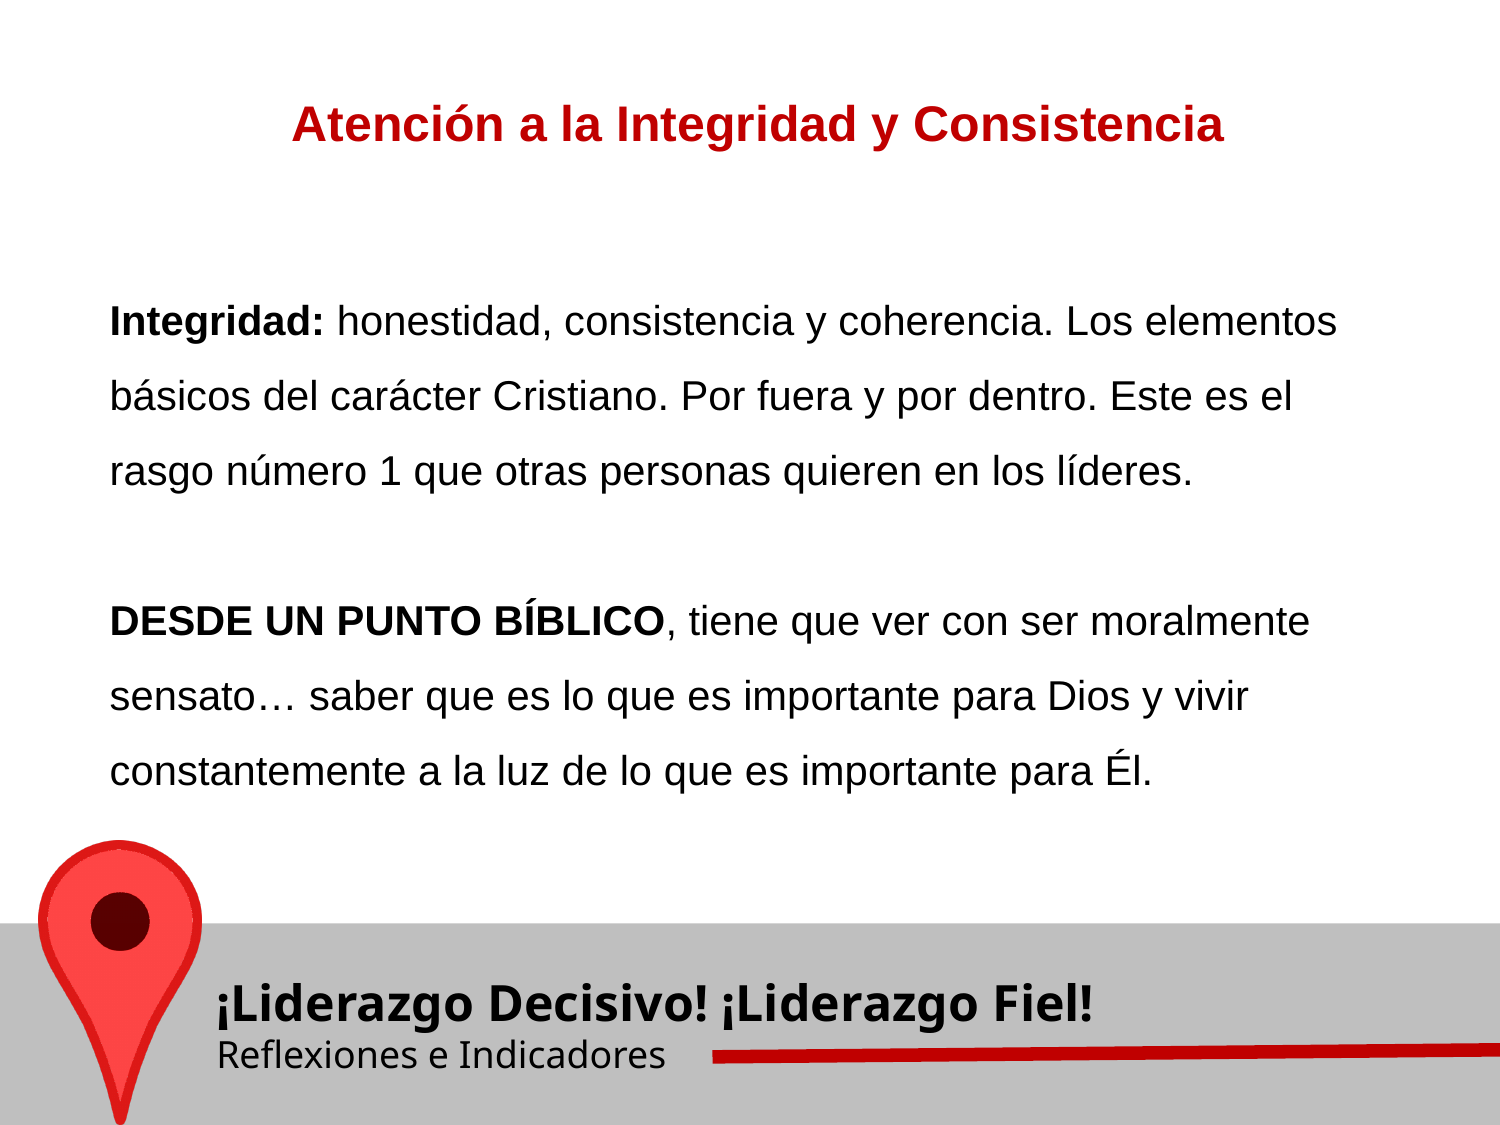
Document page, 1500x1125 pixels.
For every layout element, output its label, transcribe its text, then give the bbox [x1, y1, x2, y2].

text_box Atención a la Integridad y Consistencia [38, 84, 1479, 159]
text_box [0, 840, 1500, 1125]
text_box Integridad: honestidad, consistencia y coherencia. Los elementos básicos del carácter Cristiano. Por fuera y por dentro. Este es el rasgo número 1 que otras personas quieren en los líderes. DESDE UN PUNTO BÍBLICO, tiene que ver con ser moralmente sensato… saber que es lo que es importante para Dios y vivir constantemente a la luz de lo que es importante para Él. [94, 260, 1405, 801]
